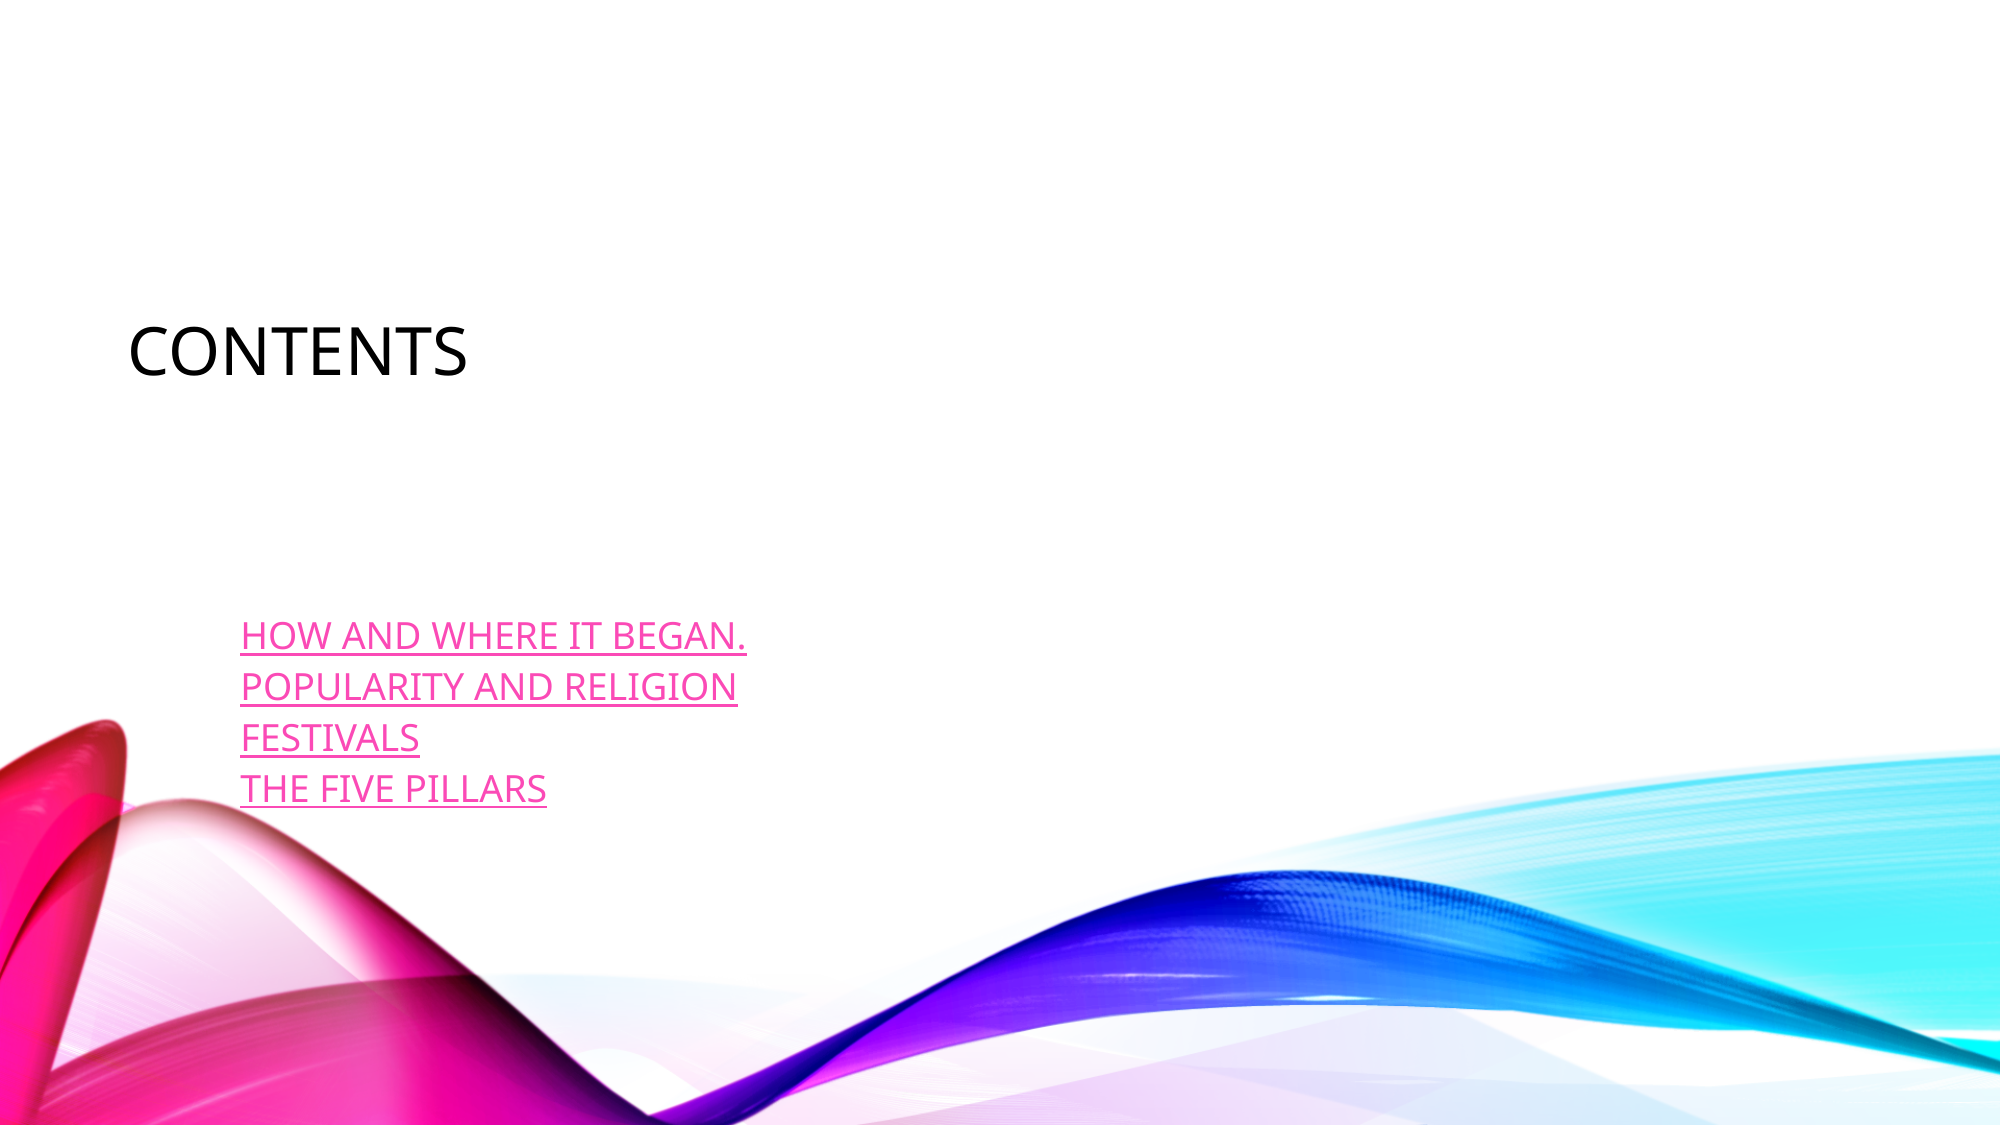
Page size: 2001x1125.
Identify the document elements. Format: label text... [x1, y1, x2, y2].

picture [0, 717, 2000, 1125]
text_box HOW AND WHERE IT BEGAN. POPULARITY AND RELIGION FESTIVALS THE FIVE PILLARS [225, 604, 1226, 824]
title CONTENTS [112, 123, 1888, 584]
picture [1795, 1003, 1806, 1008]
